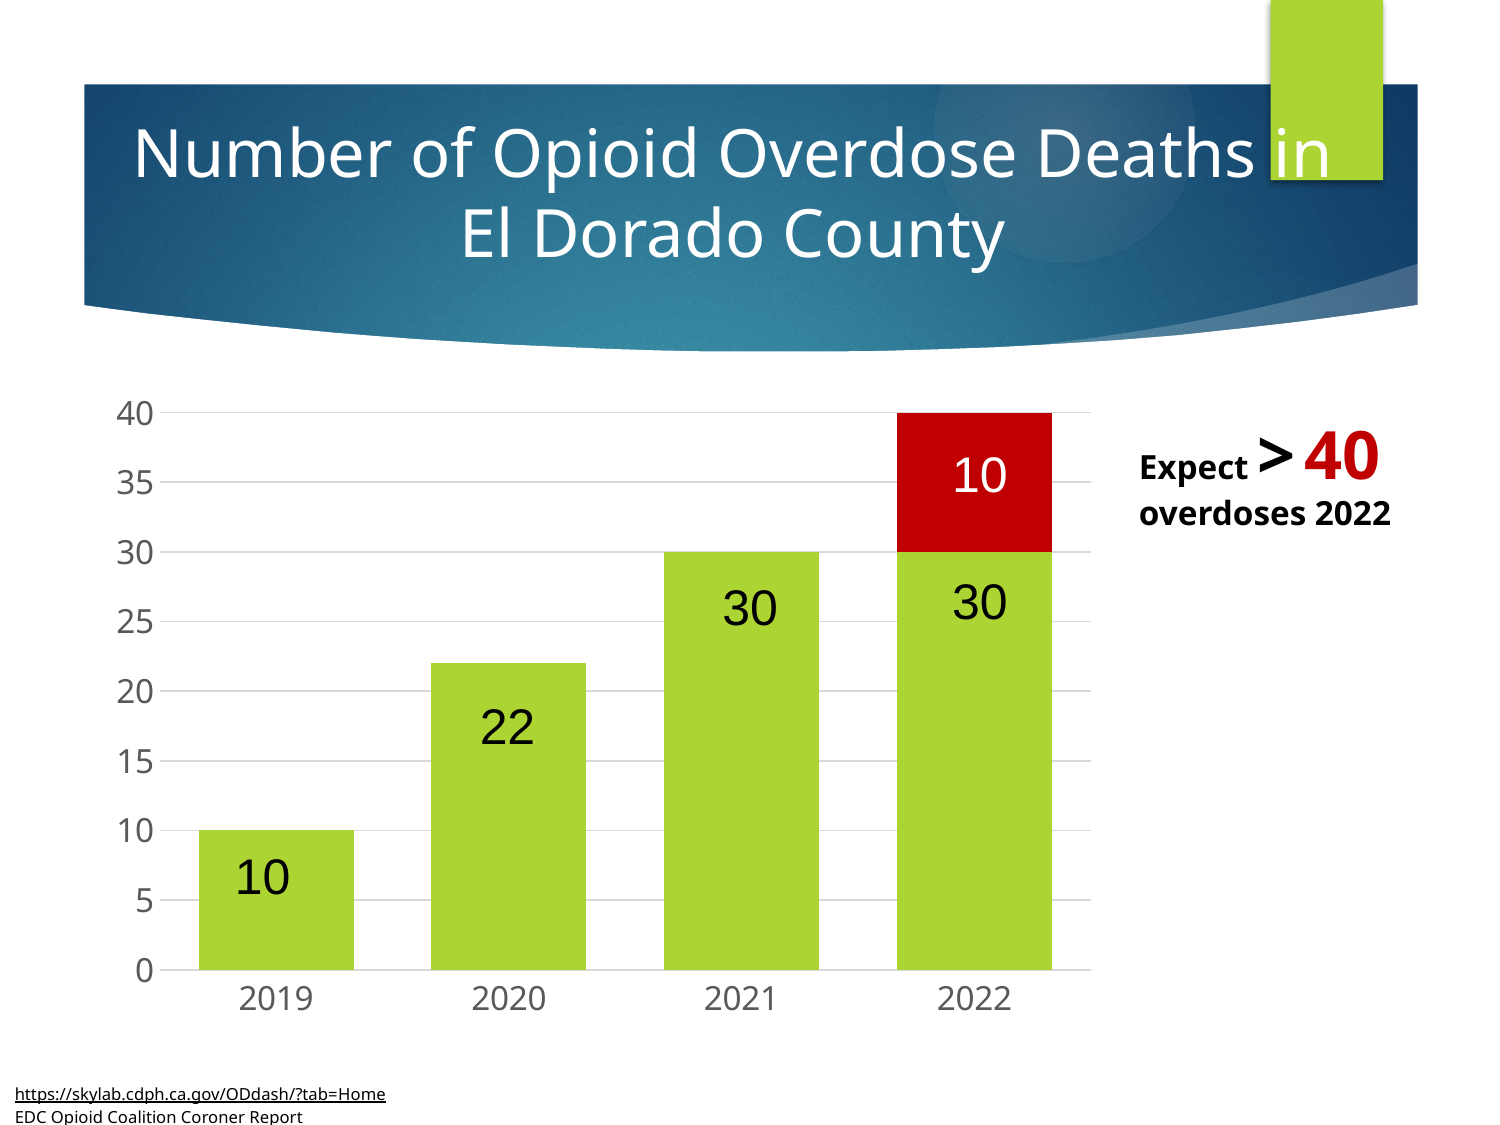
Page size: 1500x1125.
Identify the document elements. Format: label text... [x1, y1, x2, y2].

text_box Expect > 40 overdoses 2022 [1125, 405, 1462, 540]
text_box Number of Opioid Overdose Deaths in El Dorado County [89, 103, 1377, 279]
text_box https://skylab.cdph.ca.gov/ODdash/?tab=Home EDC Opioid Coalition Coroner Report [0, 1076, 750, 1125]
chart [84, 371, 1121, 1035]
